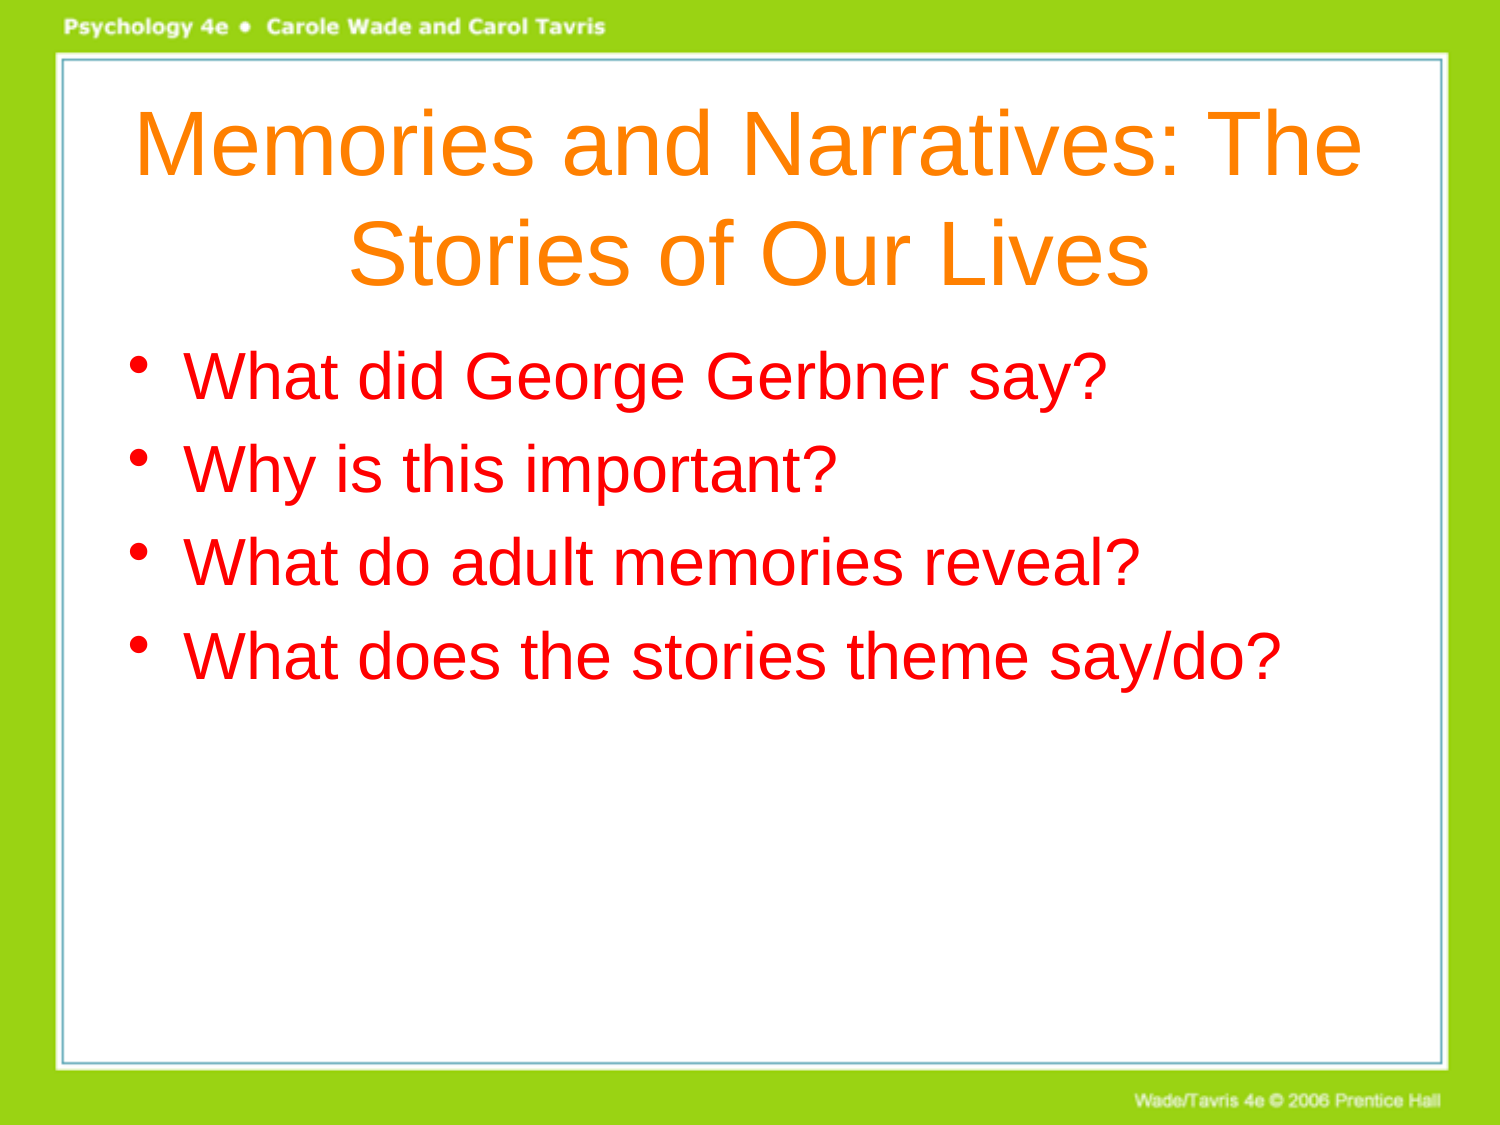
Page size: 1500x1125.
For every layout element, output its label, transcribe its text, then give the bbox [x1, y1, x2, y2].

title Memories and Narratives: The Stories of Our Lives [112, 99, 1388, 288]
picture [0, 0, 1500, 1125]
list What did George Gerbner say? Why is this important? What do adult memories reveal? What does the stories theme say/do? [112, 324, 1388, 1000]
